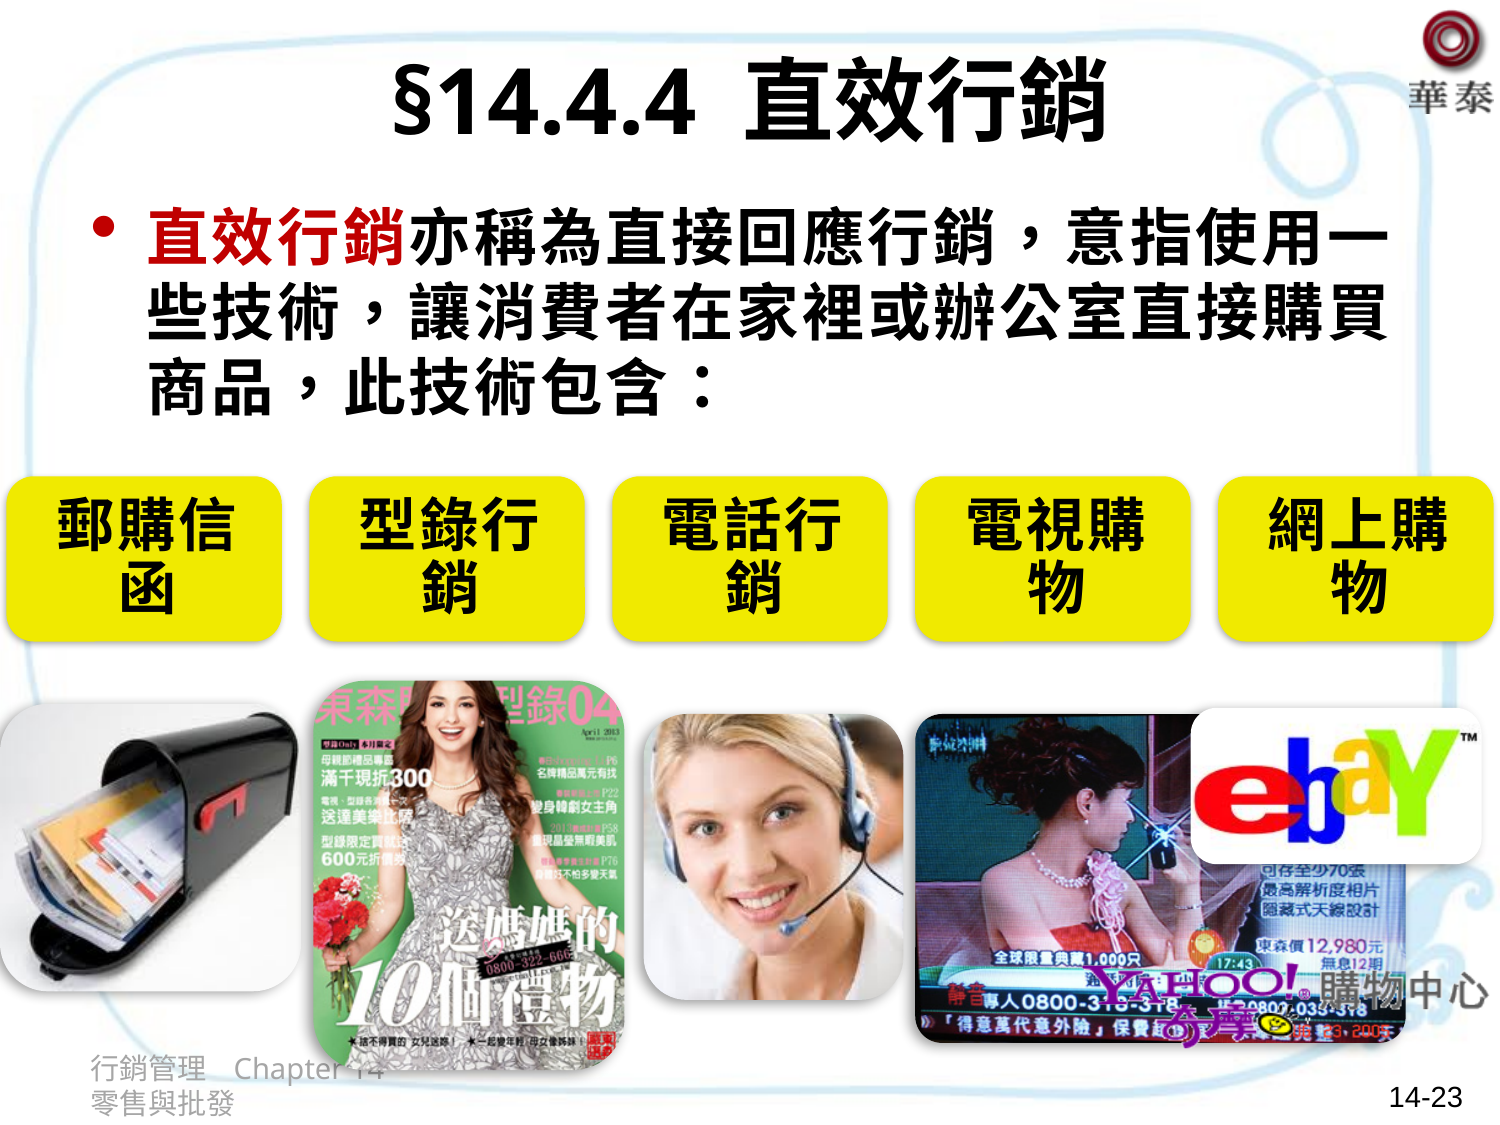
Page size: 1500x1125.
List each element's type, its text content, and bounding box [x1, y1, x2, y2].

title §14.4.4 直效行銷 [75, 0, 1425, 190]
slide_number 行銷管理 Chapter 14 零售與批發 [75, 1042, 443, 1103]
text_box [5, 444, 1495, 674]
picture [0, 0, 1500, 1125]
slide_number 14-23 [1128, 1070, 1479, 1115]
list 直效行銷亦稱為直接回應行銷，意指使用一些技術，讓消費者在家裡或辦公室直接購買商品，此技術包含： [75, 190, 1425, 442]
